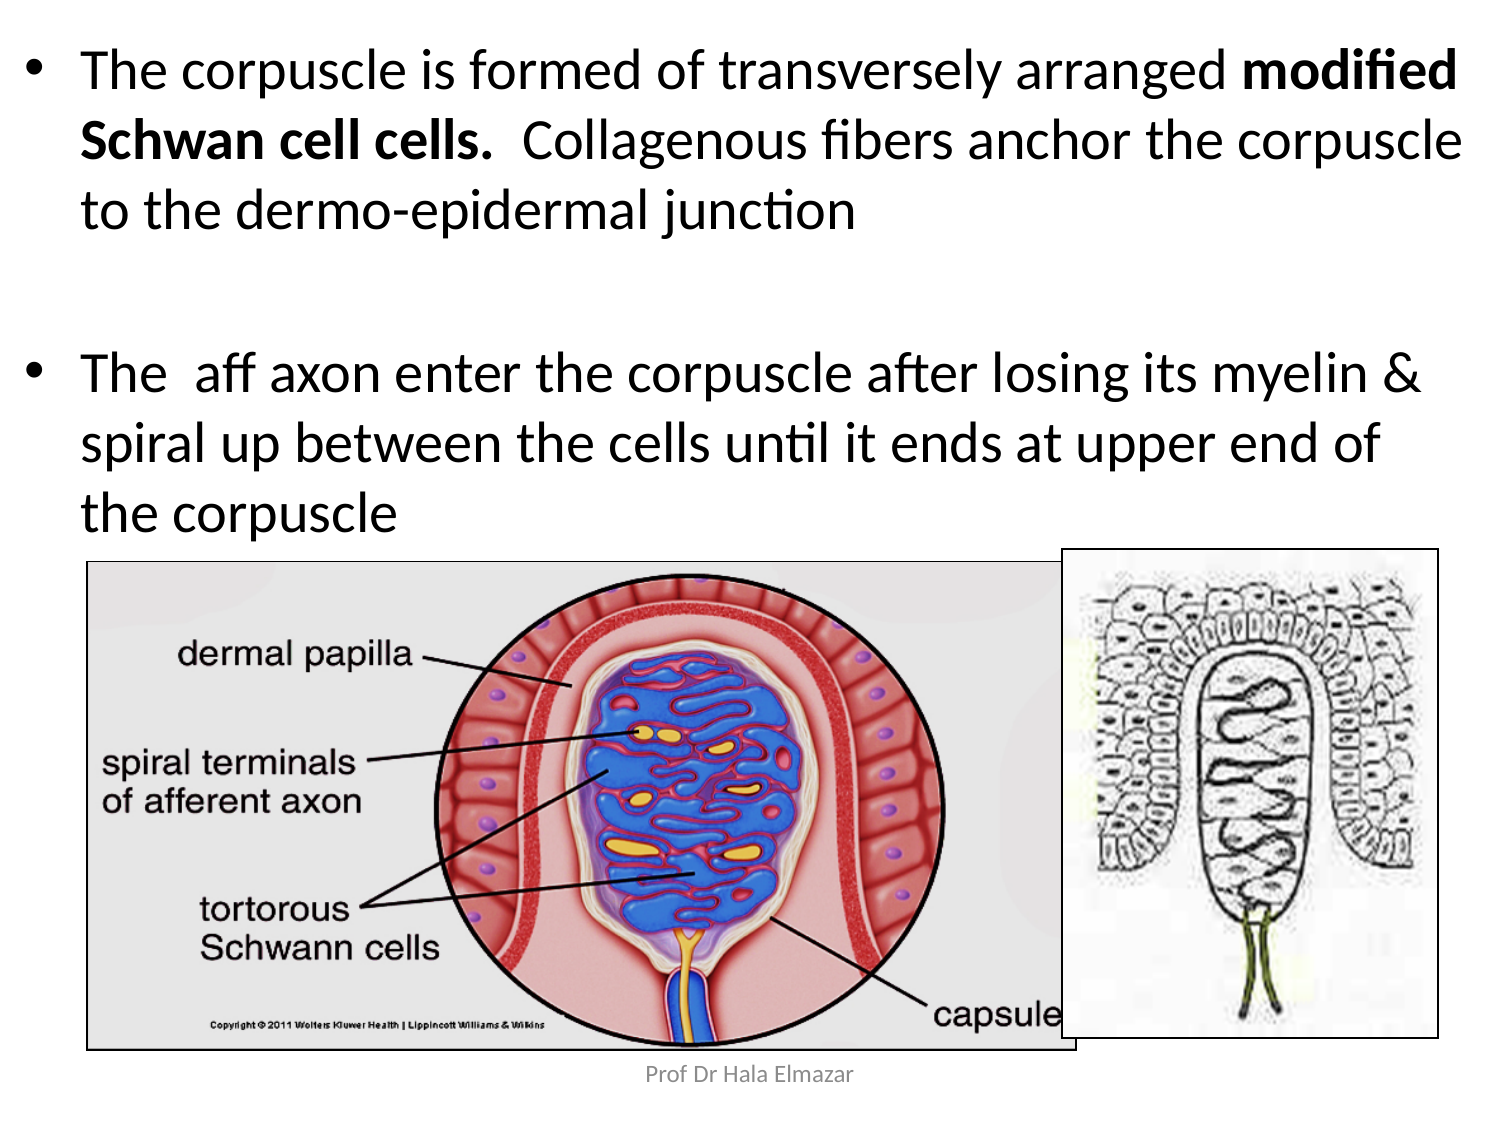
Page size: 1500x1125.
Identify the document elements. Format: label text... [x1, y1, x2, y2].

picture [87, 549, 1438, 1051]
footer Prof Dr Hala Elmazar [512, 1060, 988, 1103]
list The corpuscle is formed of transversely arranged modified Schwan cell cells. Collagenous fibers anchor the corpuscle to the dermo-epidermal junction The aff axon enter the corpuscle after losing its myelin & spiral up between the cells until it ends at upper end of the corpuscle [9, 23, 1485, 1124]
